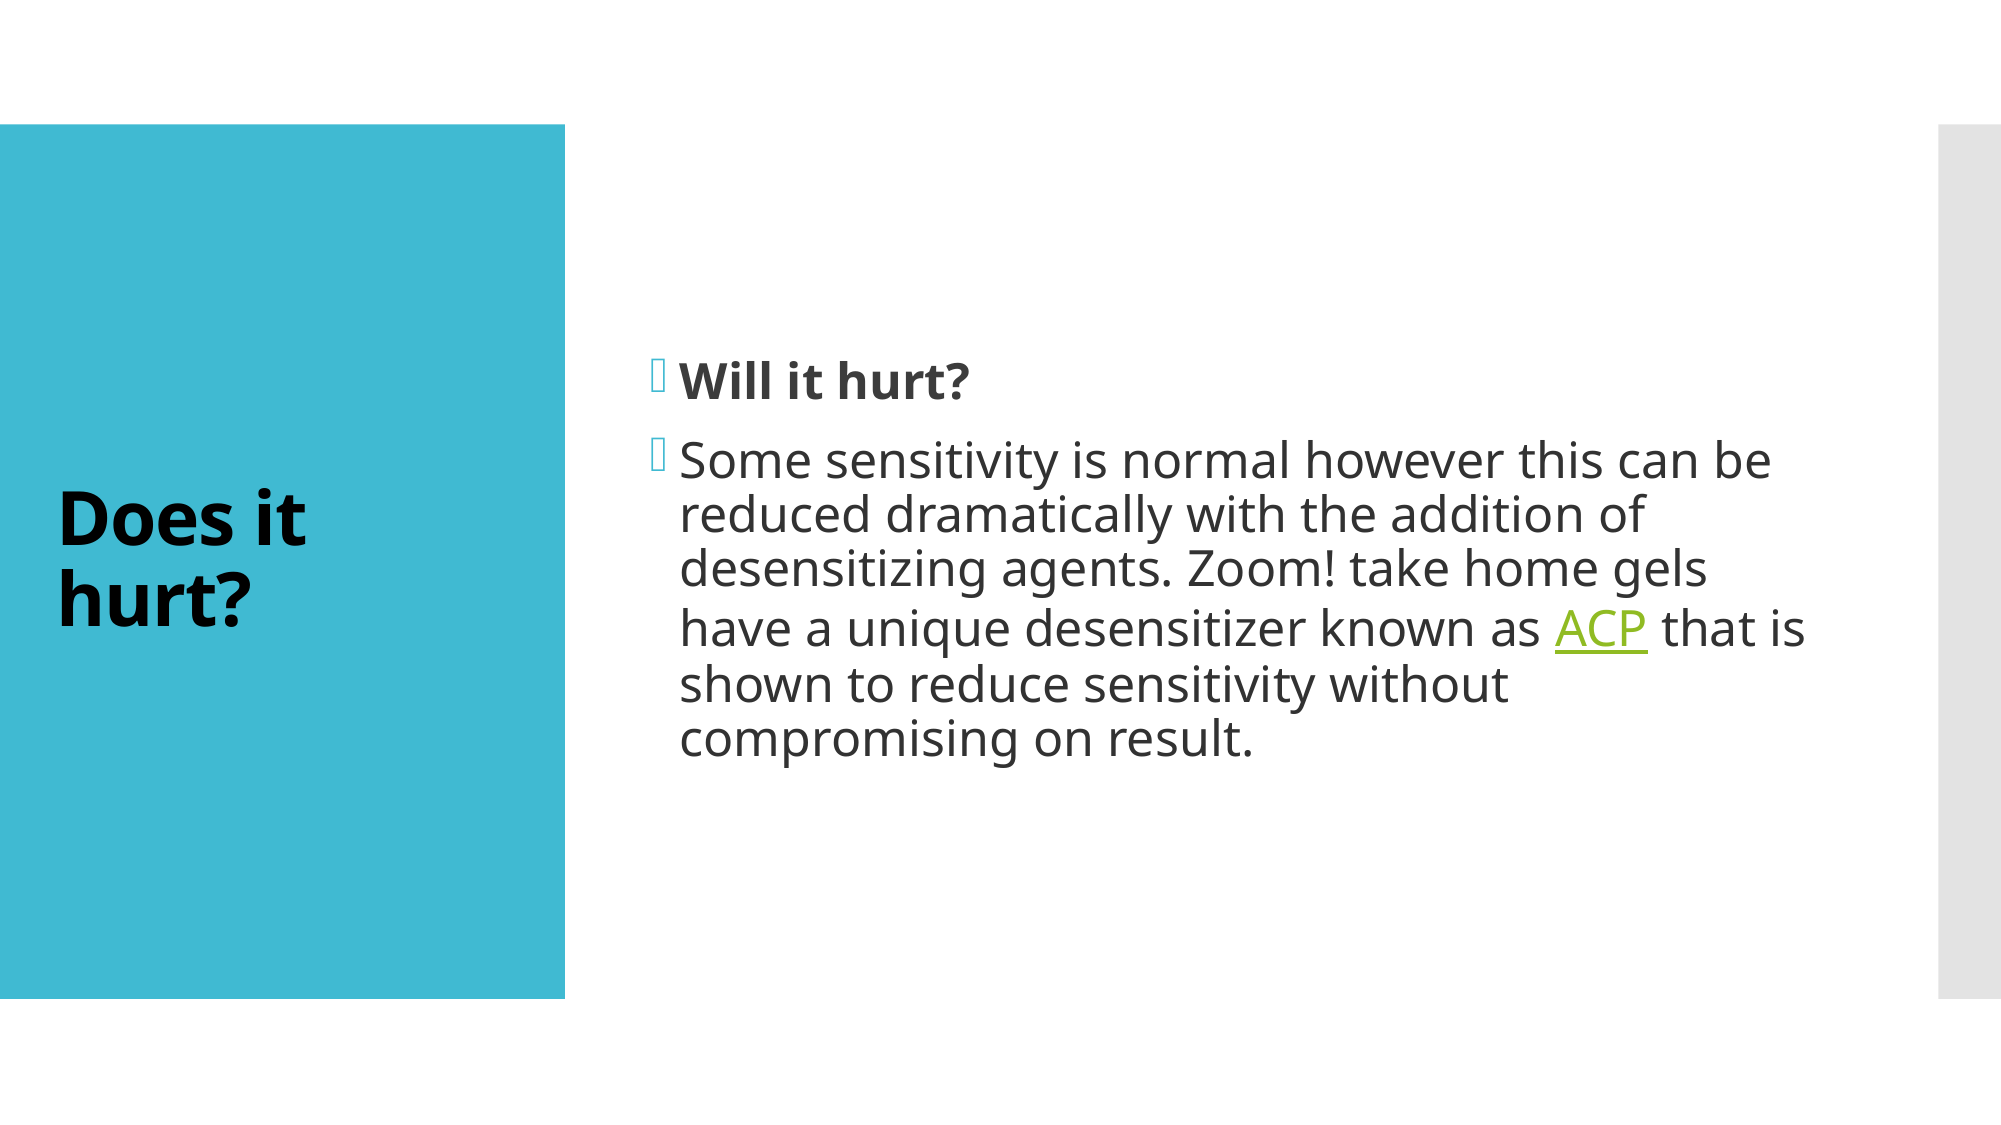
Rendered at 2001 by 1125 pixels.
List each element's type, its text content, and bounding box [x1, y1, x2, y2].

list Will it hurt? Some sensitivity is normal however this can be reduced dramatically with the addition of desensitizing agents. Zoom! take home gels have a unique desensitizer known as ACP that is shown to reduce sensitivity without compromising on result. [634, 141, 1835, 982]
title Does it hurt? [41, 184, 525, 940]
